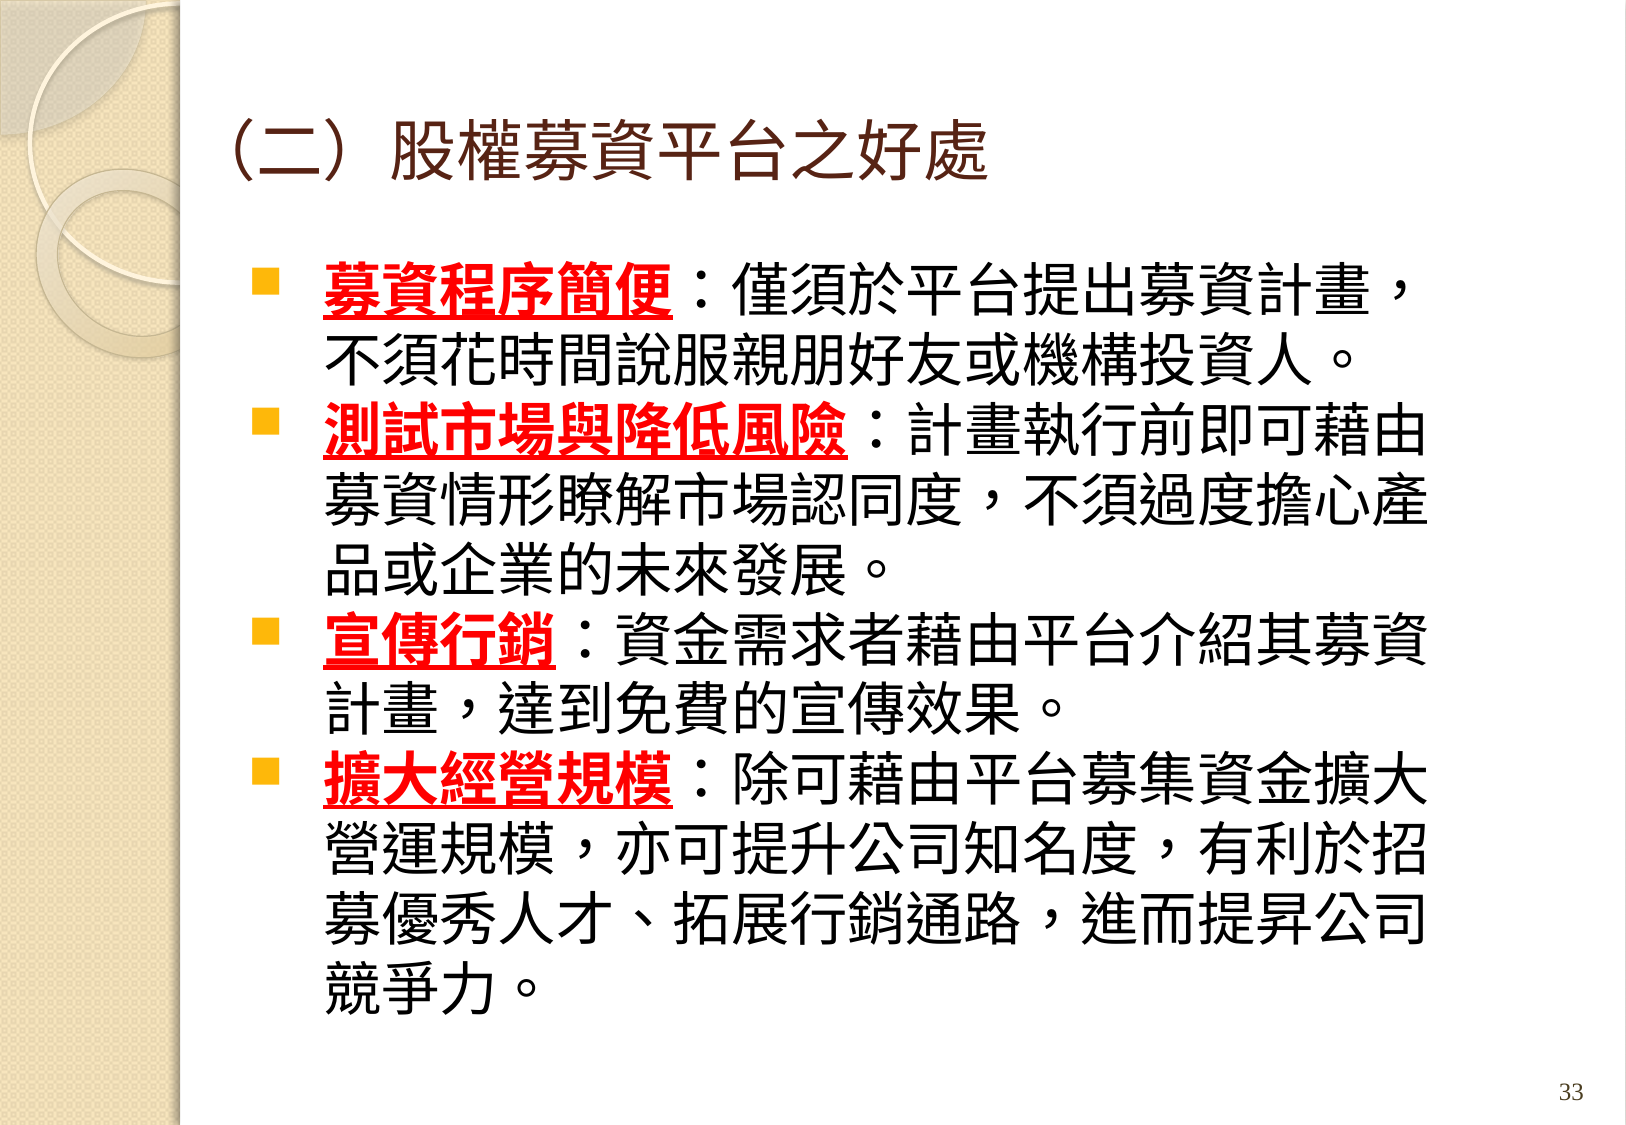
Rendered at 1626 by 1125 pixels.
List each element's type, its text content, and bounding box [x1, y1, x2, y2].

slide_number 33 [1530, 1034, 1612, 1113]
text_box 募資程序簡便：僅須於平台提出募資計畫，不須花時間說服親朋好友或機構投資人。 測試市場與降低風險：計畫執行前即可藉由募資情形瞭解市場認同度，不須過度擔心產品或企業的未來發展。 宣傳行銷：資金需求者藉由平台介紹其募資計畫，達到免費的宣傳效果。 擴大經營規模：除可藉由平台募集資金擴大營運規模，亦可提升公司知名度，有利於招募優秀人才、拓展行銷通路，進而提昇公司競爭力。 [233, 245, 1451, 1030]
text_box （二）股權募資平台之好處 [174, 101, 1474, 242]
